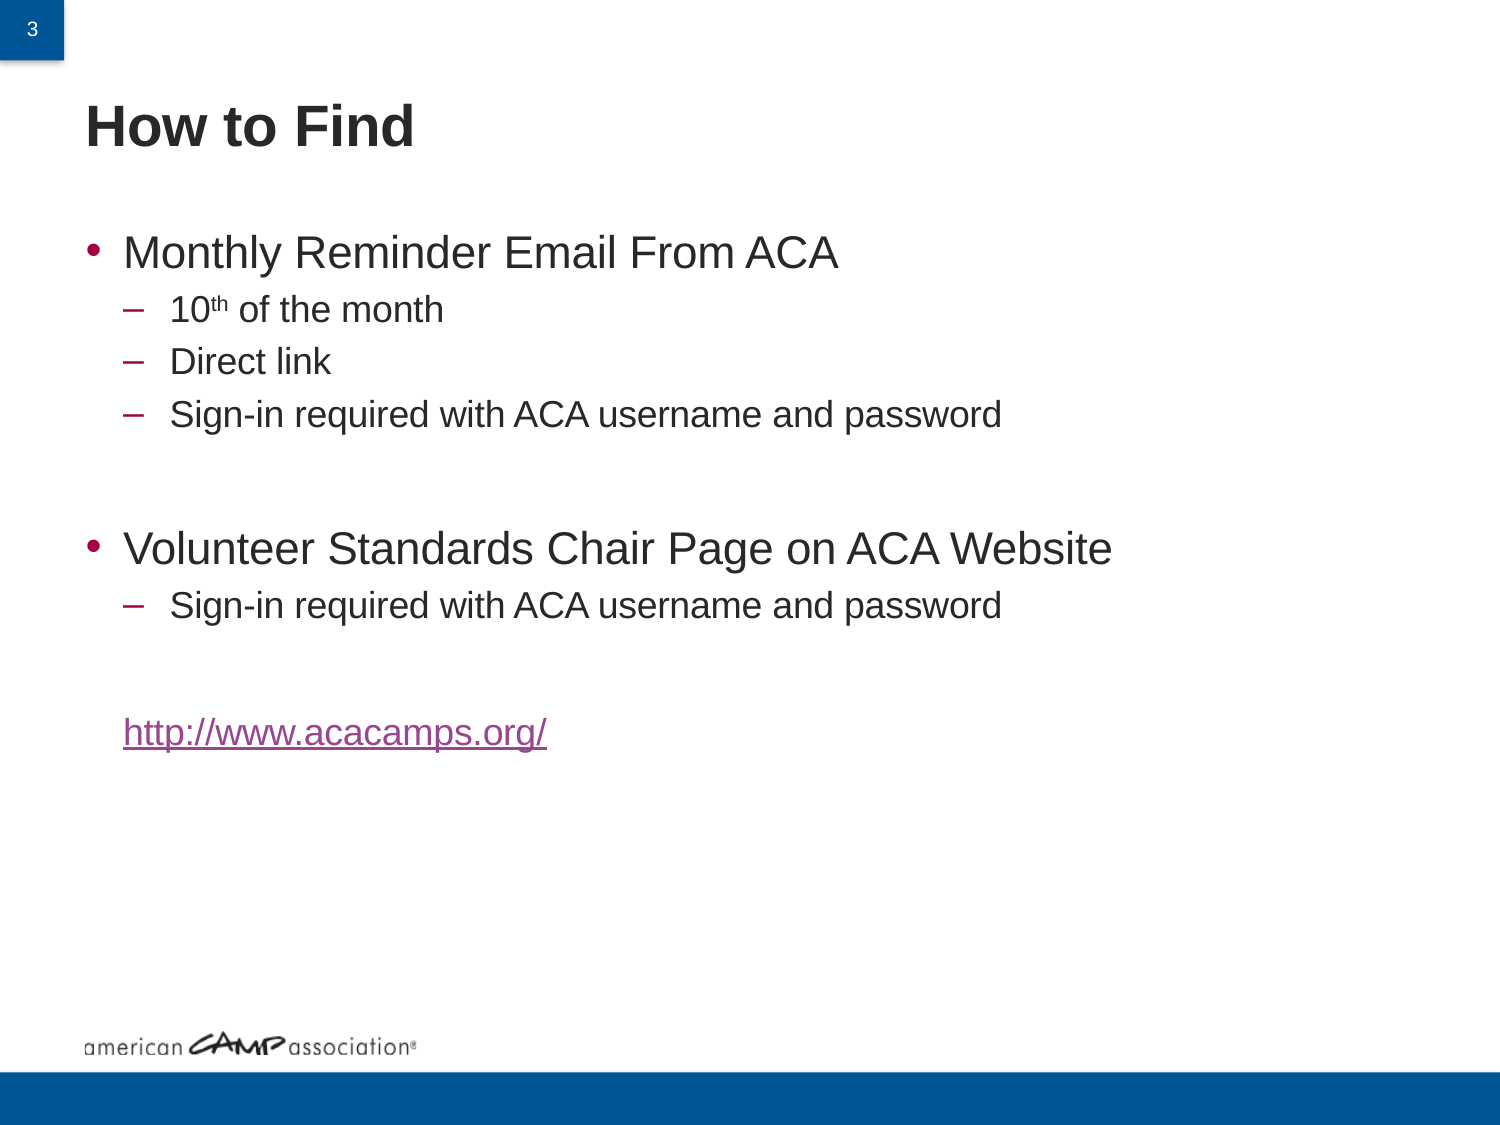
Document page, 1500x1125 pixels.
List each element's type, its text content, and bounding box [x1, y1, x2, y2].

list Monthly Reminder Email From ACA 10th of the month Direct link Sign-in required with ACA username and password Volunteer Standards Chair Page on ACA Website Sign-in required with ACA username and password http://www.acacamps.org/ [85, 222, 1418, 939]
title How to Find [85, 0, 1418, 160]
